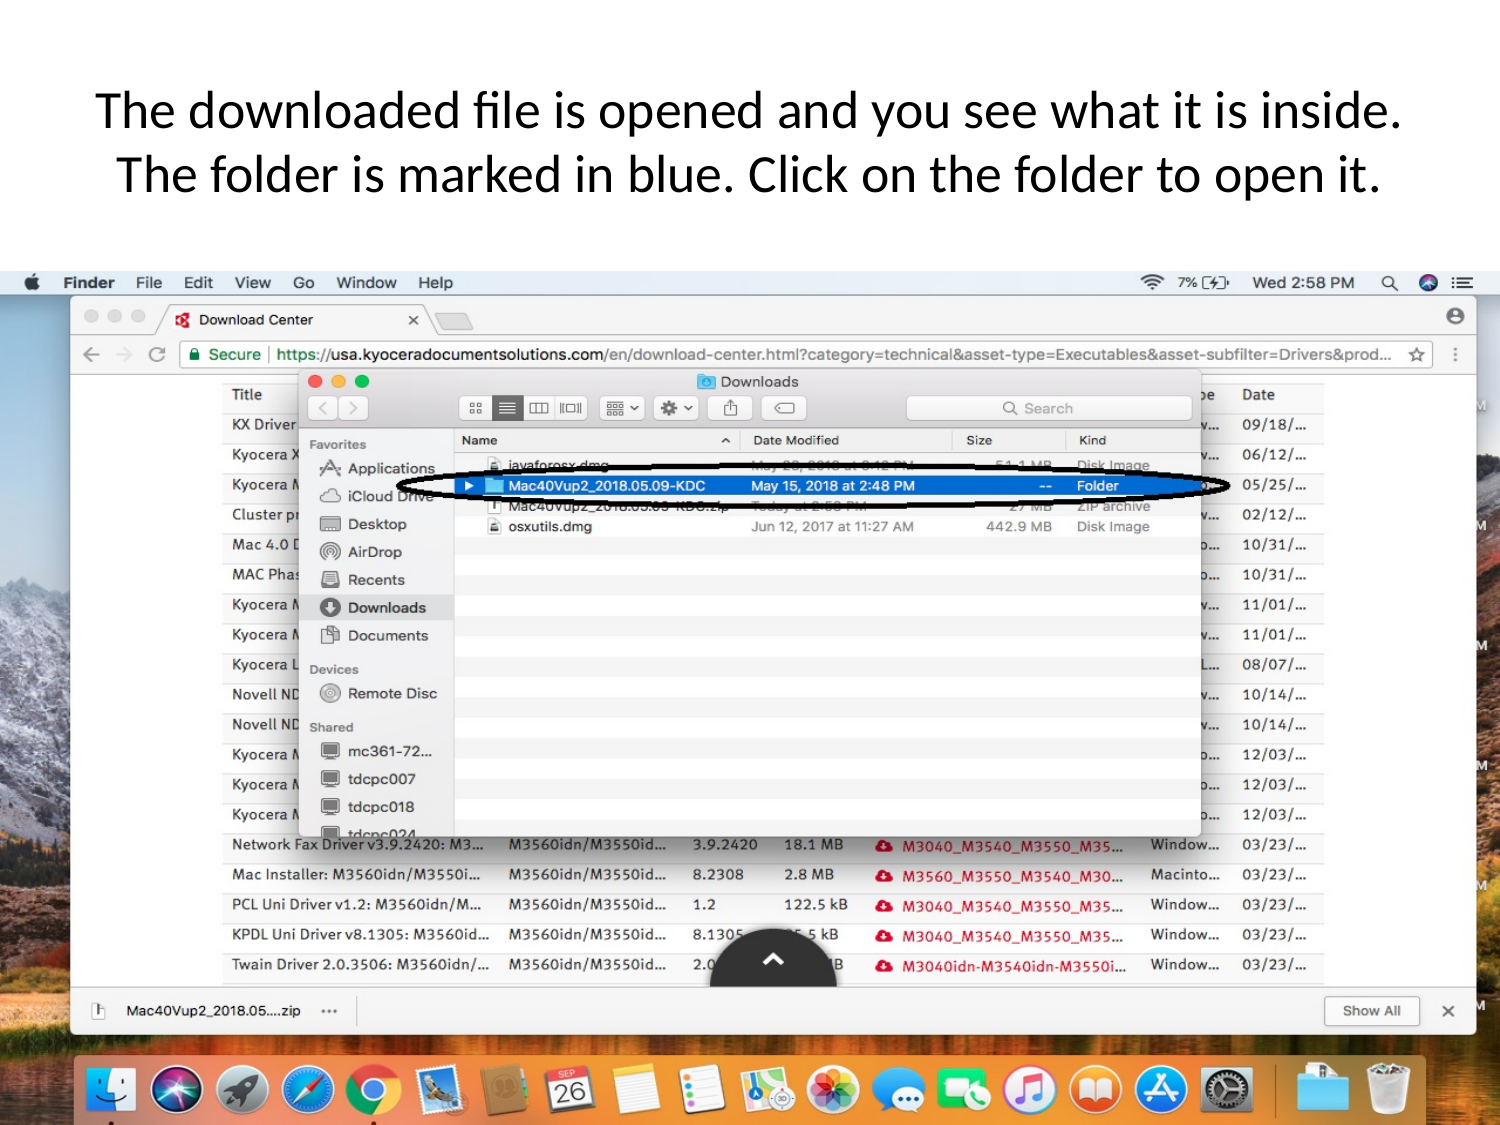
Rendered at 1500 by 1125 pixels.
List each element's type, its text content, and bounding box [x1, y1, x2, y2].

title The downloaded file is opened and you see what it is inside. The folder is marked in blue. Click on the folder to open it. [75, 45, 1425, 233]
picture [0, 271, 1500, 1125]
